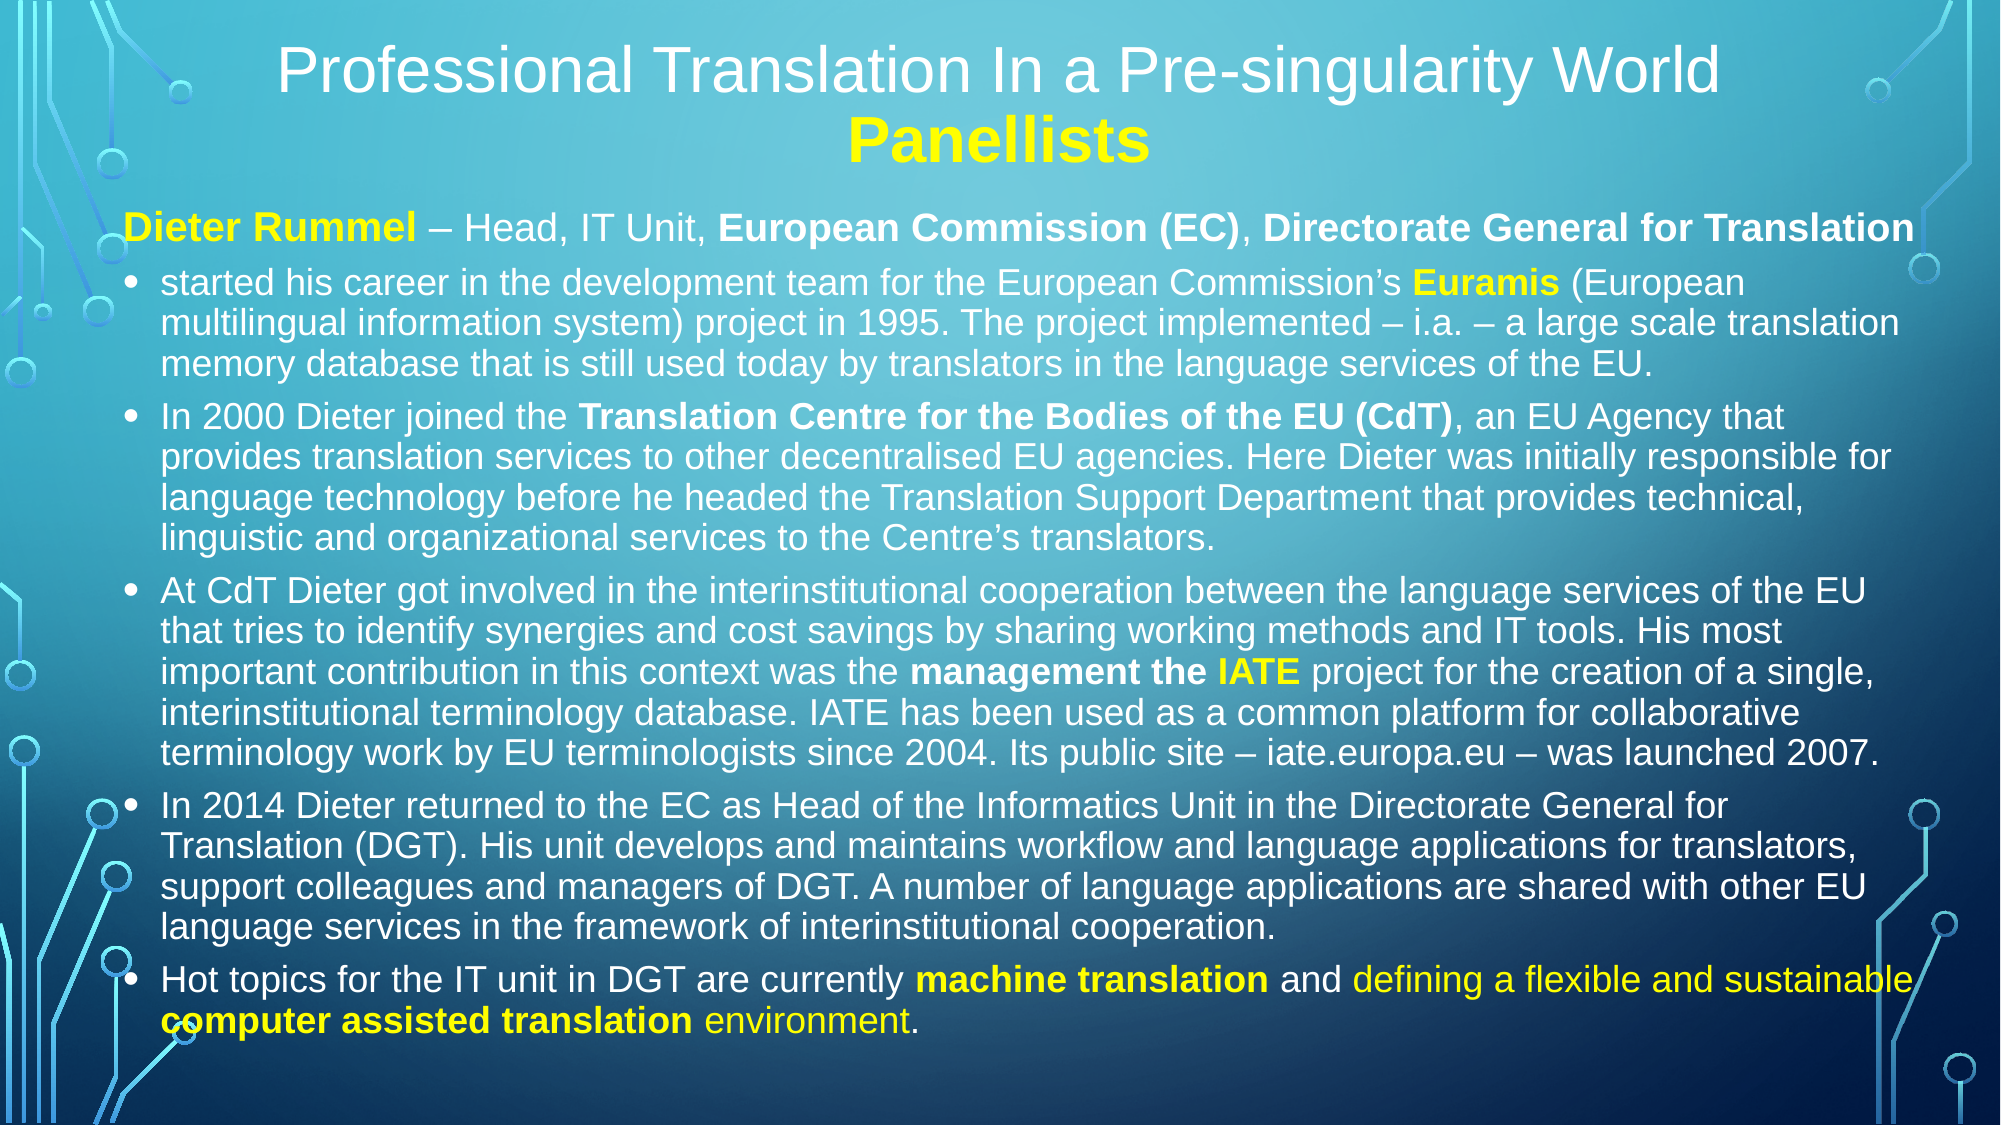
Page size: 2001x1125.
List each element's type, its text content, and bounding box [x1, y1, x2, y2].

title Professional Translation In a Pre-singularity World Panellists [187, 6, 1813, 198]
list Dieter Rummel – Head, IT Unit, European Commission (EC), Directorate General for Translation started his career in the development team for the European Commission’s Euramis (European multilingual information system) project in 1995. The project implemented – i.a. – a large scale translation memory database that is still used today by translators in the language services of the EU. In 2000 Dieter joined the Translation Centre for the Bodies of the EU (CdT), an EU Agency that provides translation services to other decentralised EU agencies. Here Dieter was initially responsible for language technology before he headed the Translation Support Department that provides technical, linguistic and organizational services to the Centre’s translators. At CdT Dieter got involved in the interinstitutional cooperation between the language services of the EU that tries to identify synergies and cost savings by sharing working methods and IT tools. His most important contribution in this context was the management the IATE project for the creation of a single, interinstitutional terminology database. IATE has been used as a common platform for collaborative terminology work by EU terminologists since 2004. Its public site – iate.europa.eu – was launched 2007. In 2014 Dieter returned to the EC as Head of the Informatics Unit in the Directorate General for Translation (DGT). His unit develops and maintains workflow and language applications for translators, support colleagues and managers of DGT. A number of language applications are shared with other EU language services in the framework of interinstitutional cooperation. Hot topics for the IT unit in DGT are currently machine translation and defining a flexible and sustainable computer assisted translation environment. [108, 198, 1934, 1011]
